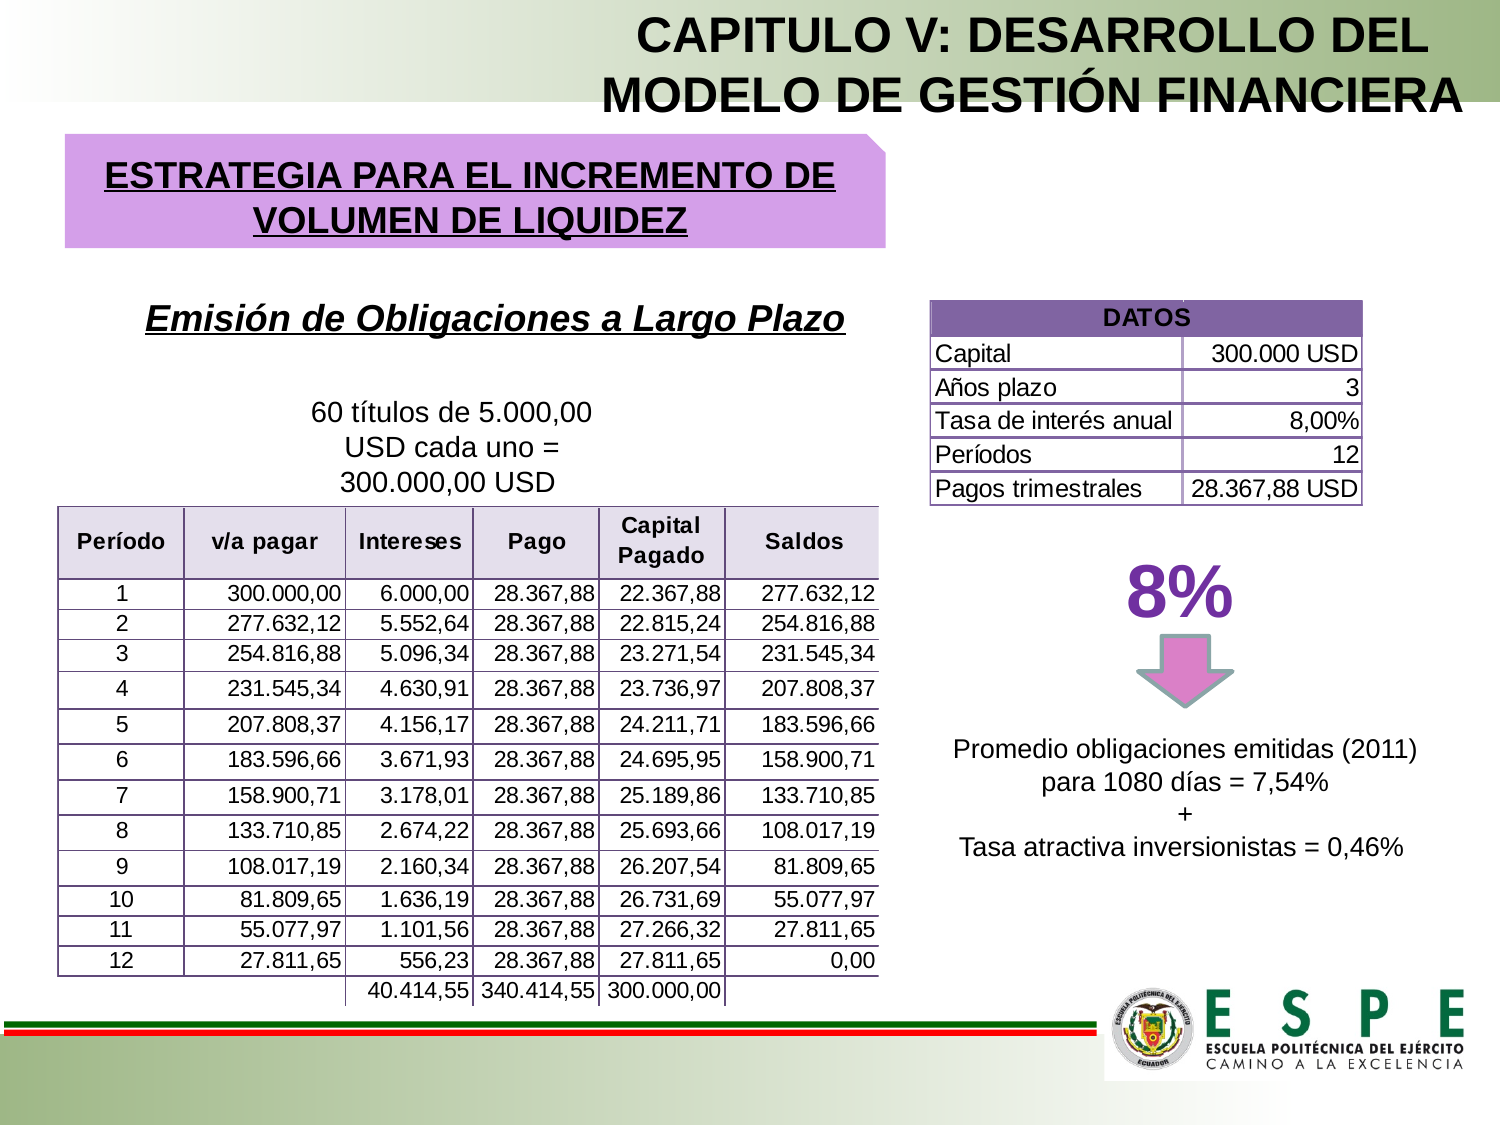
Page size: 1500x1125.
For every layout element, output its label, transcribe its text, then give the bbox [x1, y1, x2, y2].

text_box 8% [1099, 534, 1261, 640]
text_box CAPITULO V: DESARROLLO DEL MODELO DE GESTIÓN FINANCIERA [584, 0, 1483, 131]
text_box [1136, 633, 1235, 709]
picture [1104, 976, 1483, 1081]
text_box Promedio obligaciones emitidas (2011) para 1080 días = 7,54% + Tasa atractiva inversionistas = 0,46% [935, 724, 1436, 869]
picture [57, 505, 881, 1008]
text_box ESTRATEGIA PARA EL INCREMENTO DE VOLUMEN DE LIQUIDEZ [64, 133, 886, 249]
picture [929, 299, 1365, 508]
text_box 60 títulos de 5.000,00 USD cada uno = 300.000,00 USD [289, 386, 615, 504]
text_box Emisión de Obligaciones a Largo Plazo [130, 286, 881, 346]
